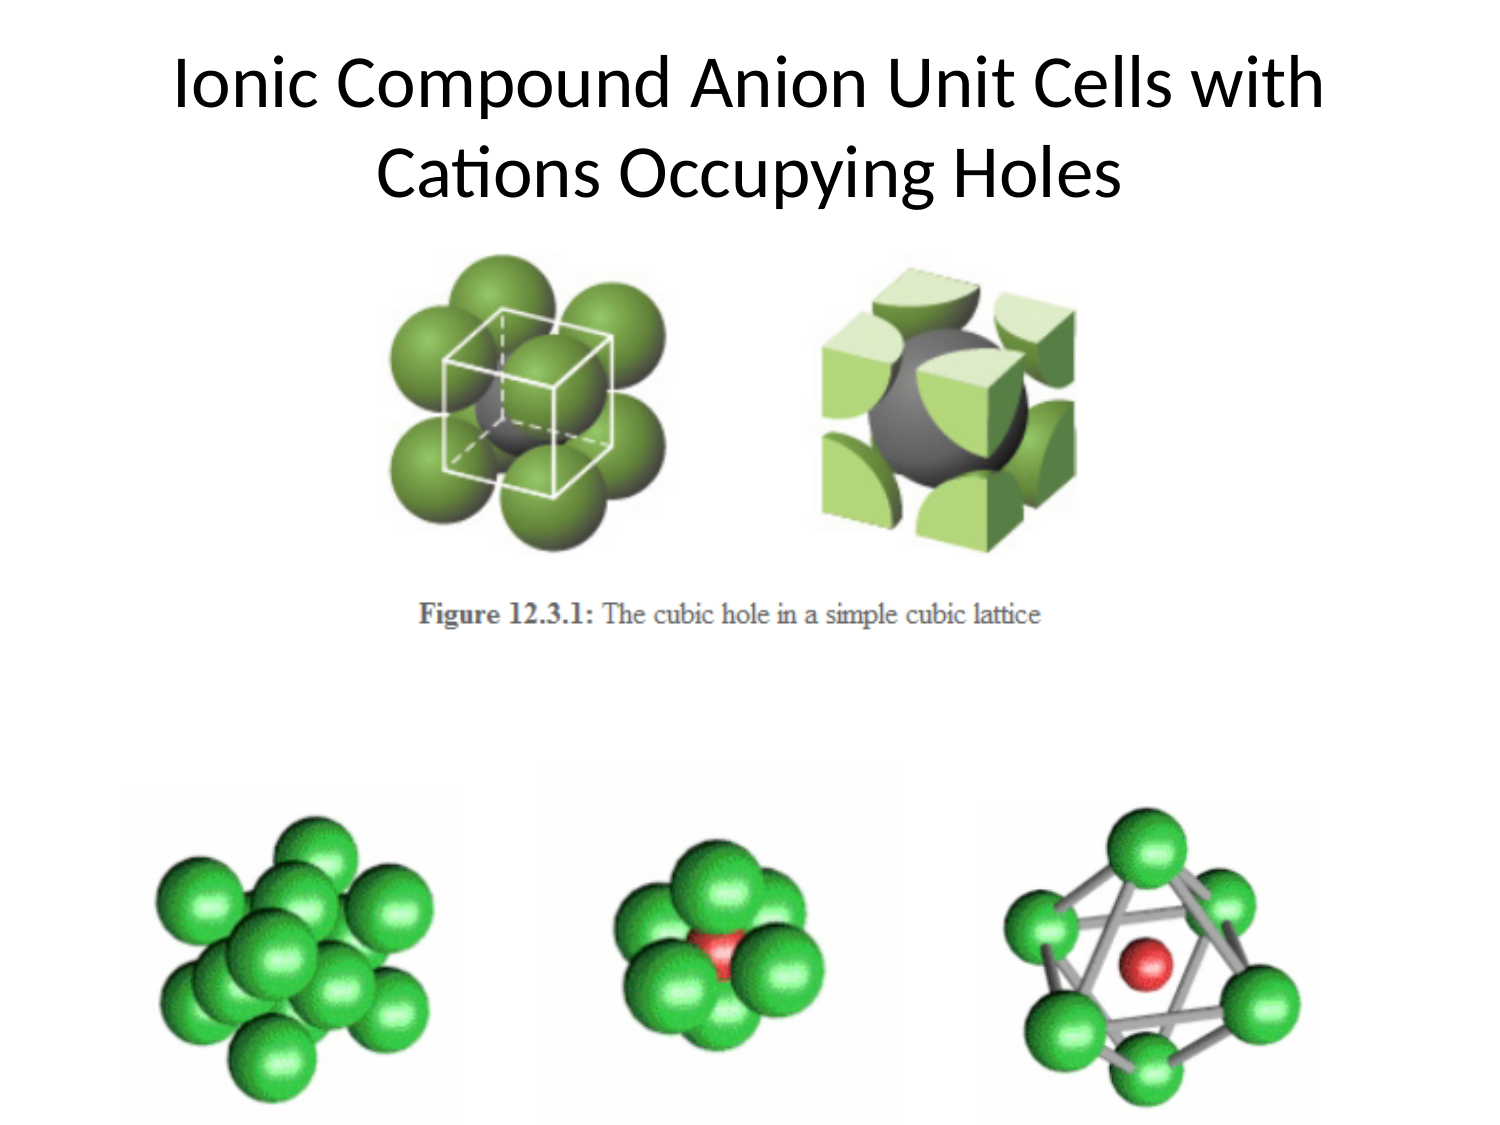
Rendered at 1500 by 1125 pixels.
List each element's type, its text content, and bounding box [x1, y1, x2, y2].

picture [124, 784, 463, 1123]
picture [536, 764, 898, 1125]
picture [976, 801, 1315, 1125]
text_box Ionic Compound Anion Unit Cells with Cations Occupying Holes [74, 24, 1425, 155]
picture [374, 224, 1112, 645]
